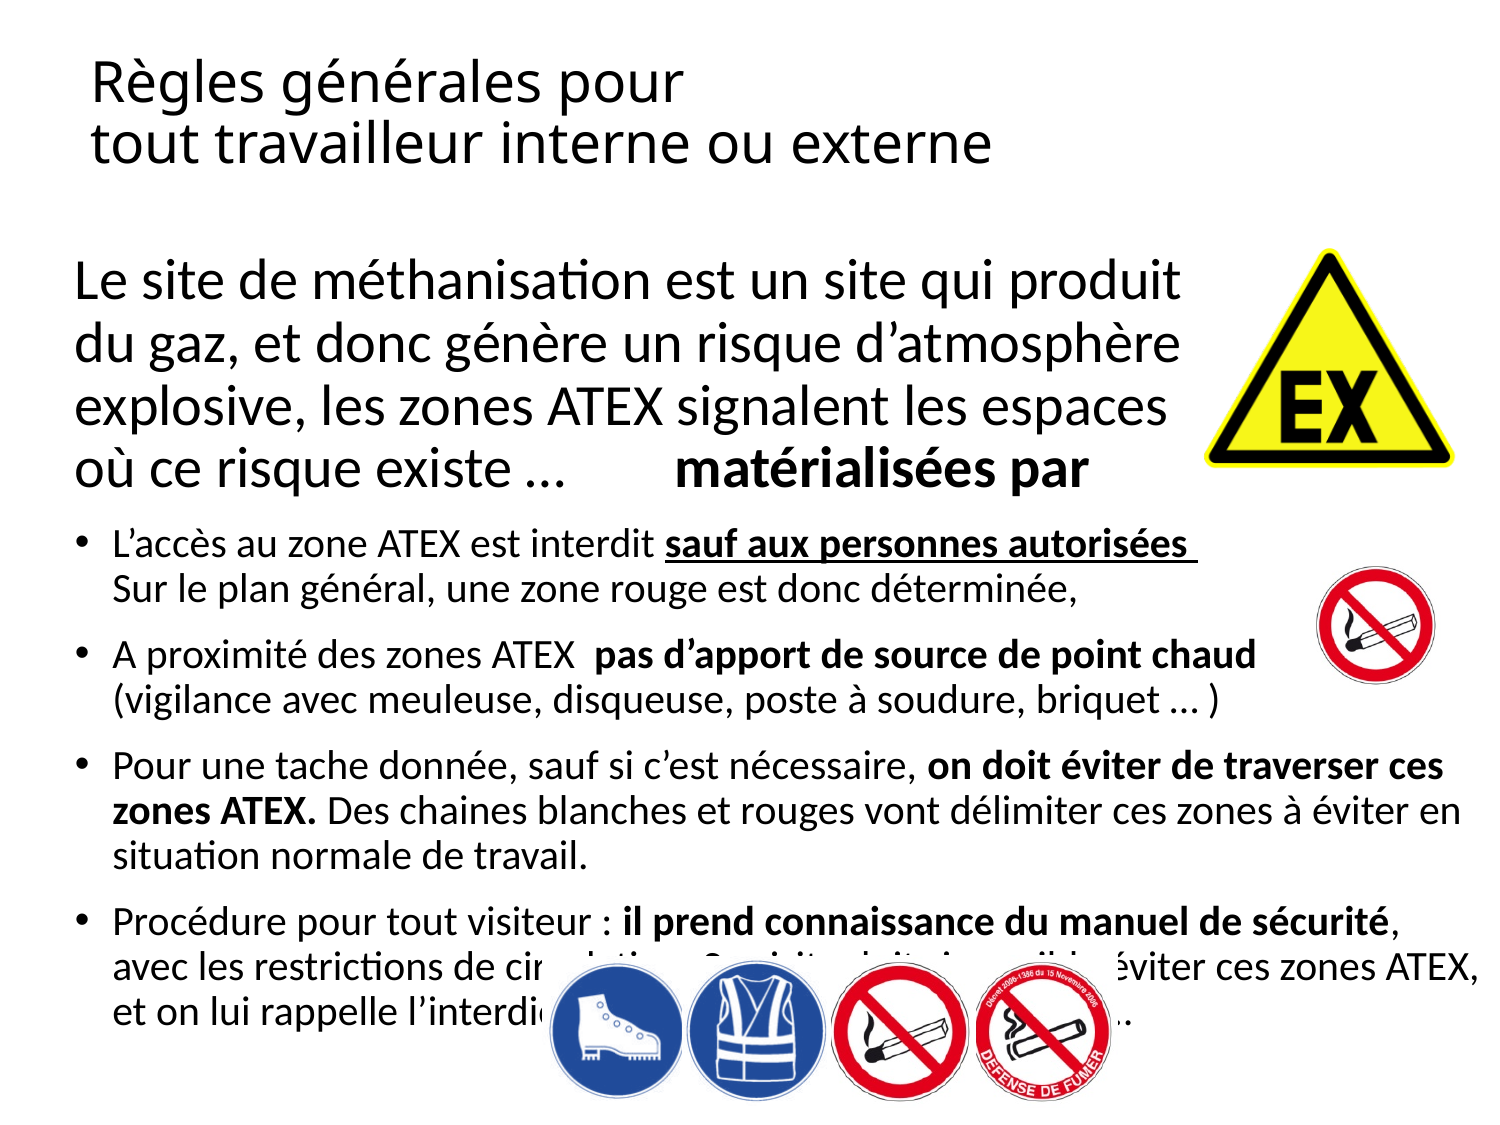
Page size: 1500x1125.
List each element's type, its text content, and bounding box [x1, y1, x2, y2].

picture [1190, 241, 1465, 486]
list Le site de méthanisation est un site qui produit du gaz, et donc génère un risque d’atmosphère explosive, les zones ATEX signalent les espaces où ce risque existe … matérialisées par L’accès au zone ATEX est interdit sauf aux personnes autorisées Sur le plan général, une zone rouge est donc déterminée, A proximité des zones ATEX pas d’apport de source de point chaud (vigilance avec meuleuse, disqueuse, poste à soudure, briquet … ) Pour une tache donnée, sauf si c’est nécessaire, on doit éviter de traverser ces zones ATEX. Des chaines blanches et rouges vont délimiter ces zones à éviter en situation normale de travail. Procédure pour tout visiteur : il prend connaissance du manuel de sécurité, avec les restrictions de circulation. Sa visite doit si possible éviter ces zones ATEX, et on lui rappelle l’interdiction générale et stricte de fumer… [59, 241, 1500, 1042]
picture [1310, 559, 1441, 690]
title Règles générales pour tout travailleur interne ou externe [75, 45, 1425, 185]
picture [542, 955, 1118, 1108]
